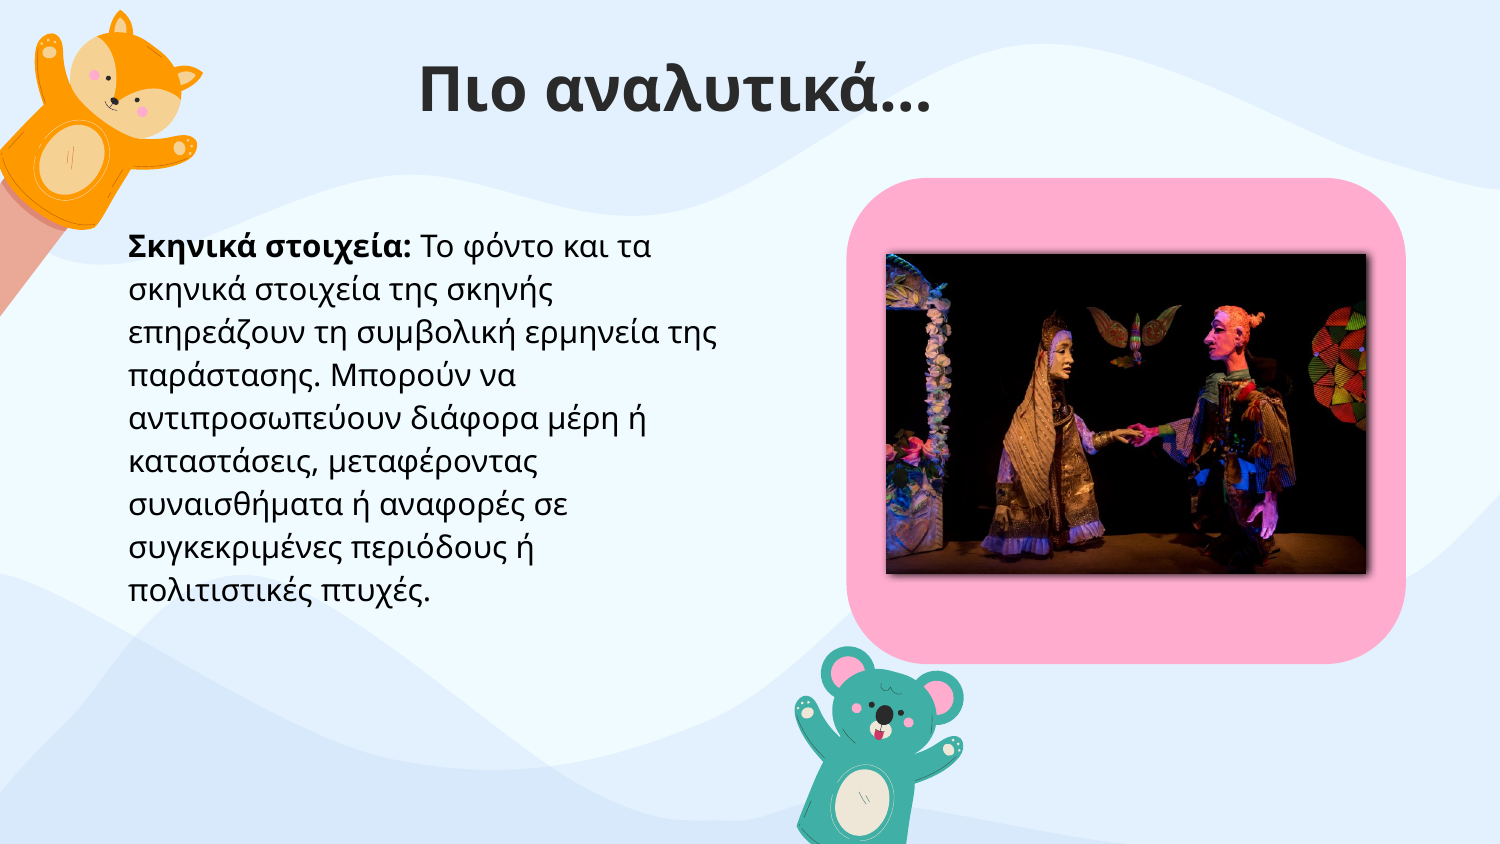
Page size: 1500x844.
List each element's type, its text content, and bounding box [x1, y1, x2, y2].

picture [886, 254, 1366, 575]
text_box [846, 177, 1406, 665]
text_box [778, 654, 954, 844]
subtitle Σκηνικά στοιχεία: Το φόντο και τα σκηνικά στοιχεία της σκηνής επηρεάζουν τη συμβολική ερμηνεία της παράστασης. Μπορούν να αντιπροσωπεύουν διάφορα μέρη ή καταστάσεις, μεταφέροντας συναισθήματα ή αναφορές σε συγκεκριμένες περιόδους ή πολιτιστικές πτυχές. [113, 205, 735, 752]
title Πιο αναλυτικά… [417, 48, 1033, 130]
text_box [0, 7, 207, 352]
